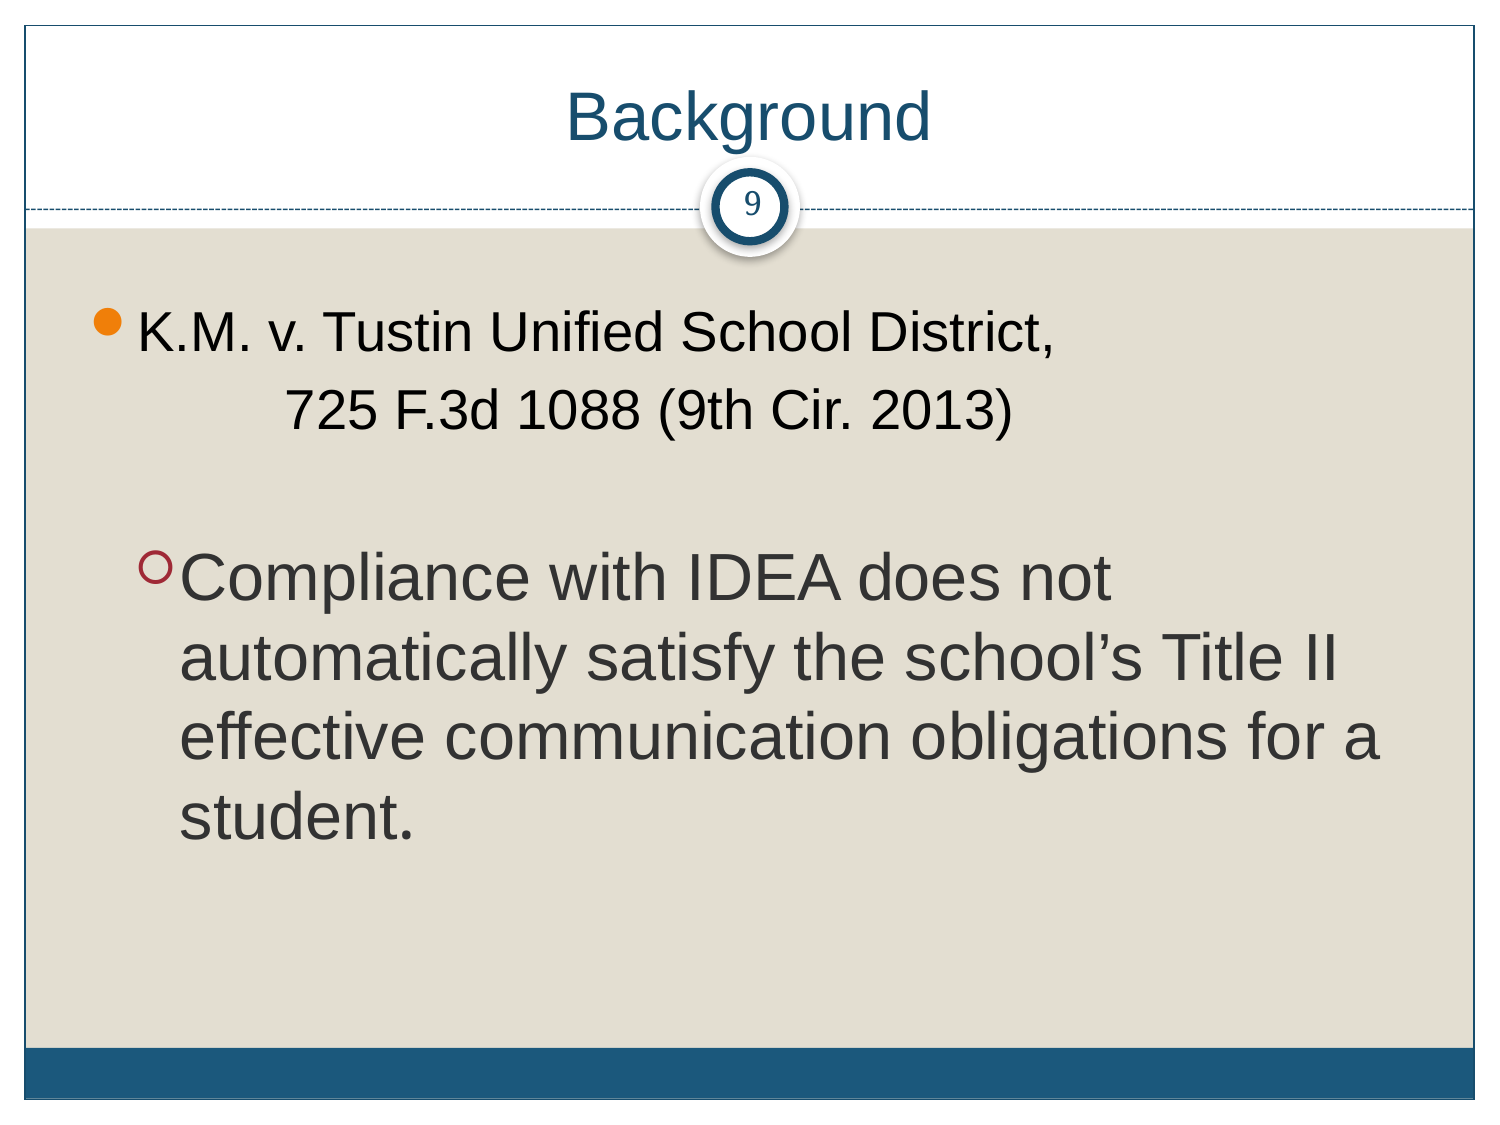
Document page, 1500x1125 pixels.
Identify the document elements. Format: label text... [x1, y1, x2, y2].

slide_number 9 [715, 168, 791, 241]
title Background [49, 37, 1450, 162]
list K.M. v. Tustin Unified School District, 725 F.3d 1088 (9th Cir. 2013) Compliance with IDEA does not automatically satisfy the school’s Title II effective communication obligations for a student. [75, 287, 1425, 1030]
